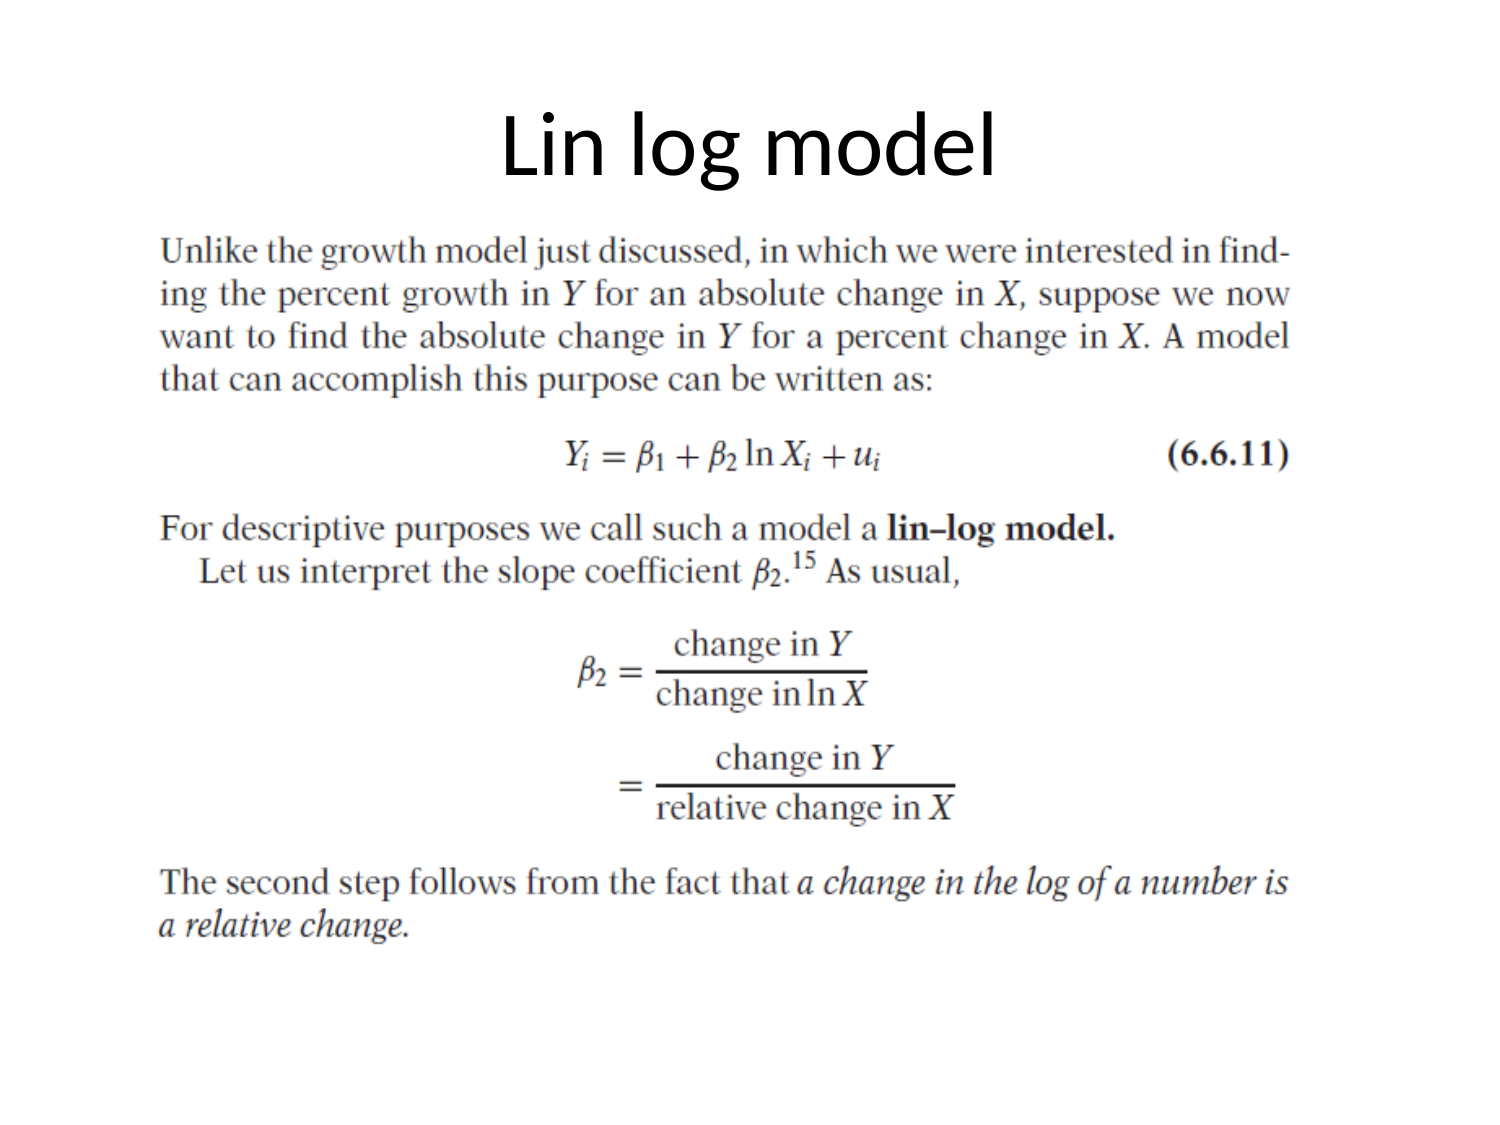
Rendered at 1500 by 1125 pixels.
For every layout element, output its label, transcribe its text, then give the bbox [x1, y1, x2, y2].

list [149, 224, 1401, 955]
title Lin log model [75, 45, 1425, 233]
